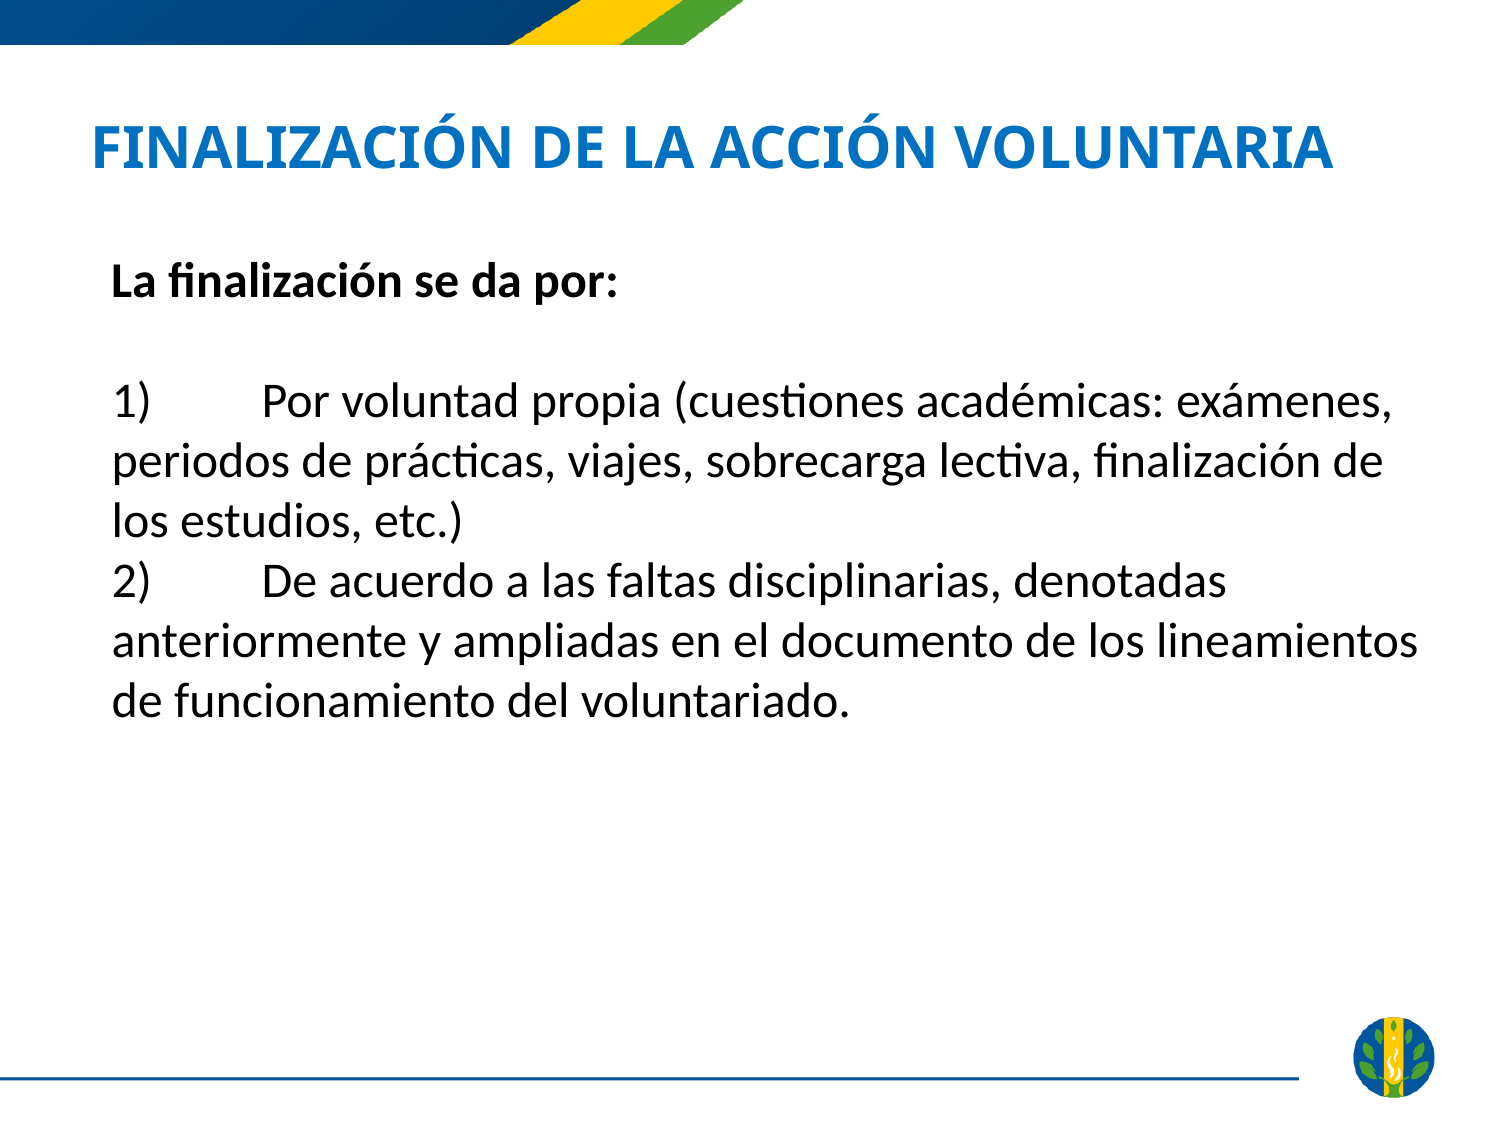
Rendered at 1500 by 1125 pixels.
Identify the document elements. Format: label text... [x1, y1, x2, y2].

text_box La finalización se da por: 1) Por voluntad propia (cuestiones académicas: exámenes, periodos de prácticas, viajes, sobrecarga lectiva, finalización de los estudios, etc.) 2) De acuerdo a las faltas disciplinarias, denotadas anteriormente y ampliadas en el documento de los lineamientos de funcionamiento del voluntariado. [96, 239, 1447, 780]
picture [0, 0, 1500, 1125]
text_box FINALIZACIÓN DE LA ACCIÓN VOLUNTARIA [74, 107, 1350, 193]
